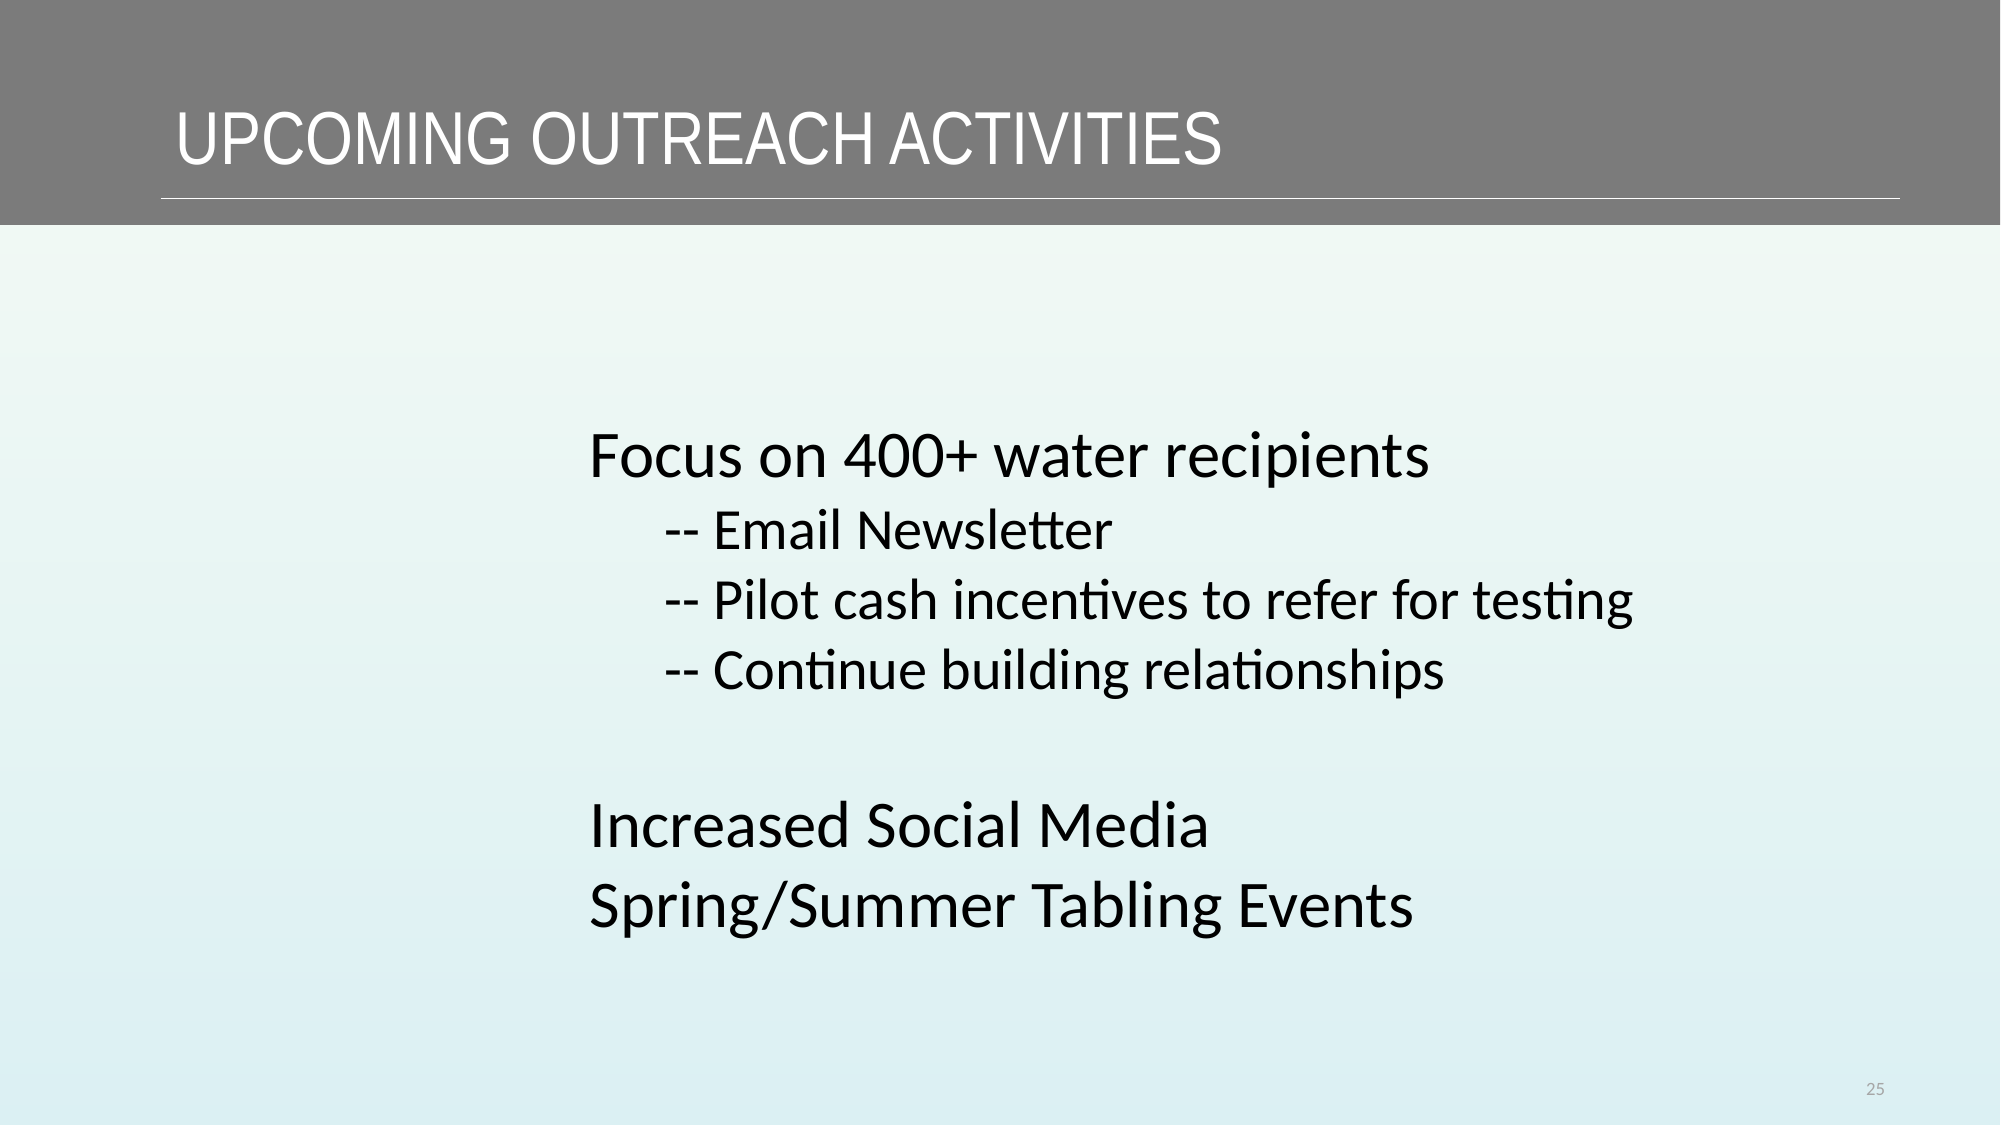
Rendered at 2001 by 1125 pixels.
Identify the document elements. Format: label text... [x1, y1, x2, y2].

slide_number 25 [1449, 1057, 1900, 1118]
text_box Focus on 400+ water recipients -- Email Newsletter -- Pilot cash incentives to refer for testing -- Continue building relationships Increased Social Media Spring/Summer Tabling Events [499, 403, 1659, 949]
title UPCOMING outreach activities [160, 84, 1886, 194]
